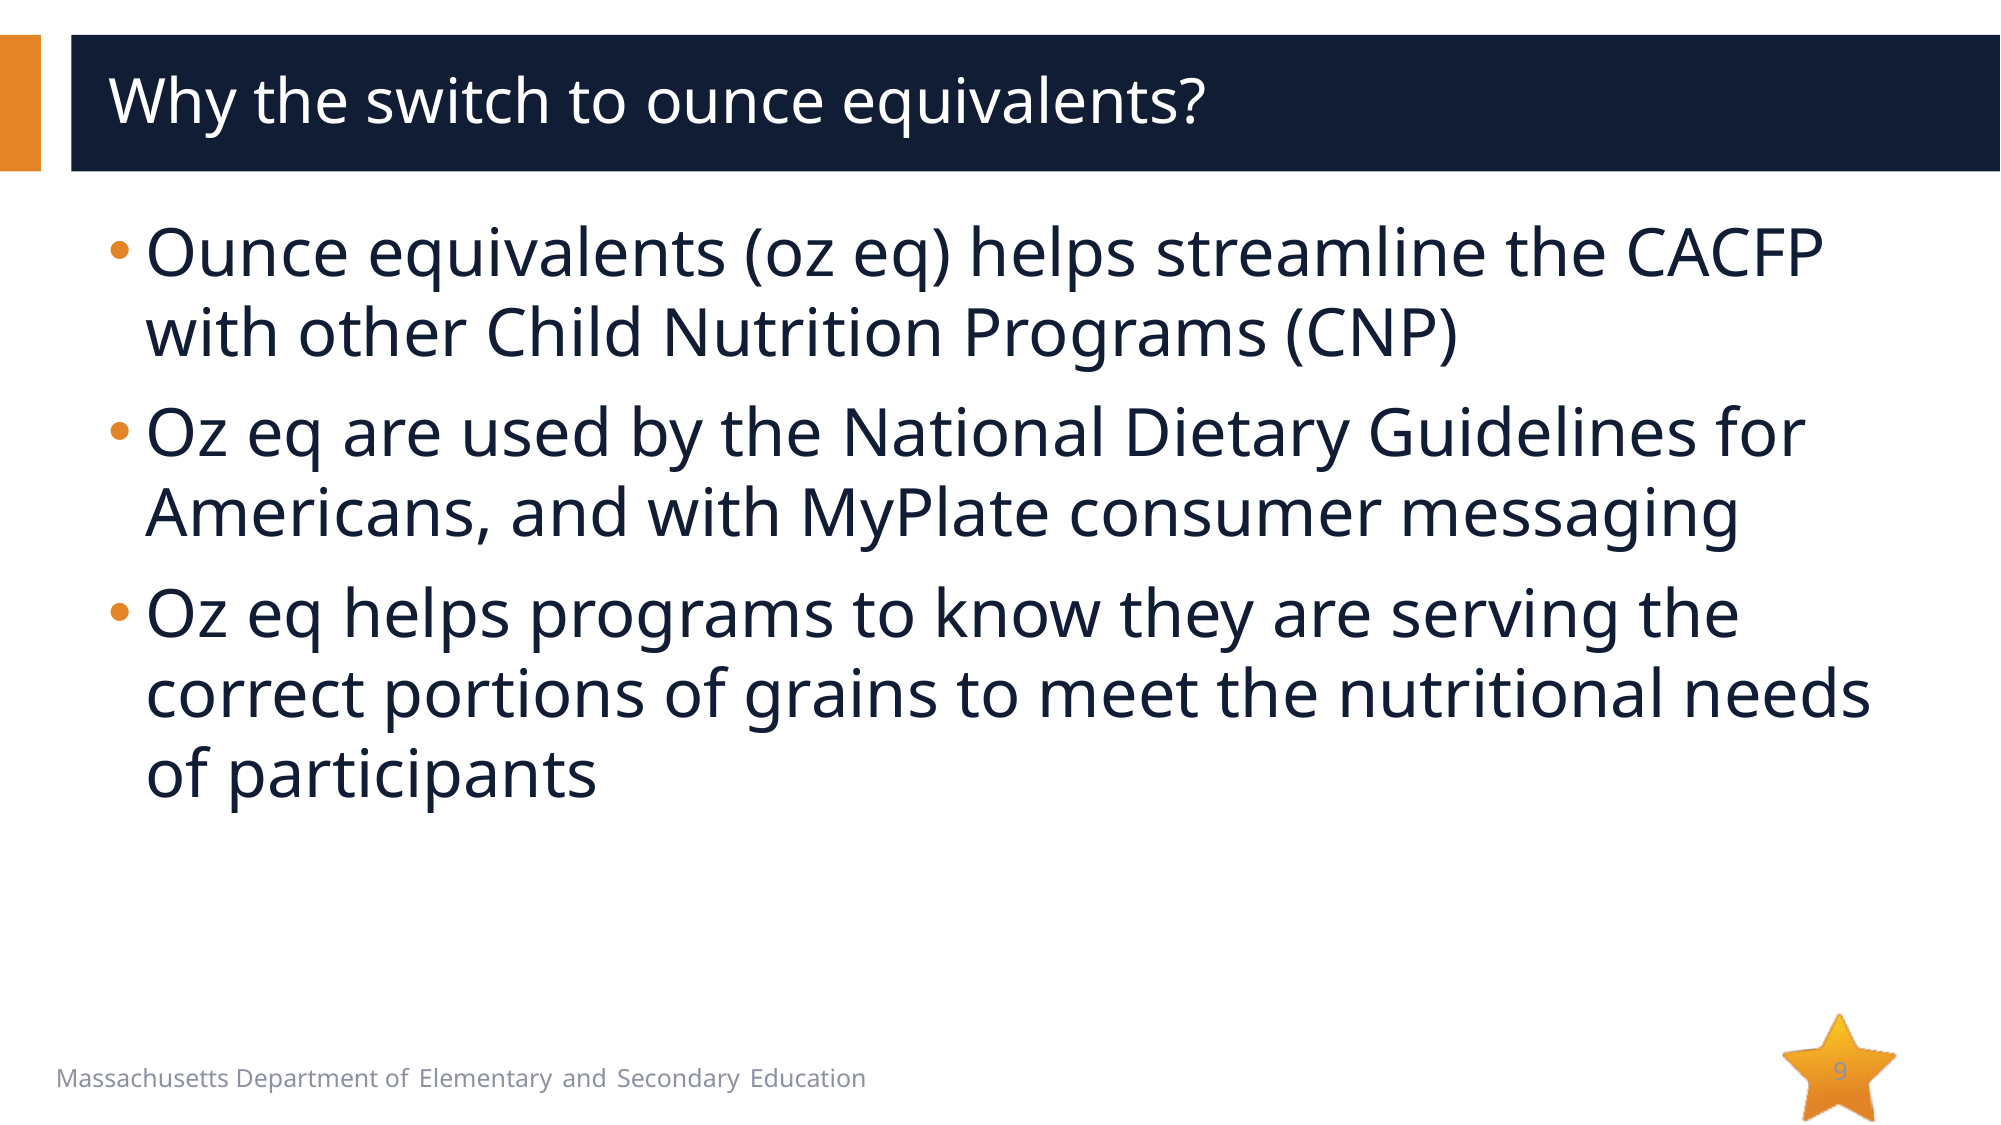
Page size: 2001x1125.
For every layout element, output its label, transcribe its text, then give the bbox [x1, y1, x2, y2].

title Why the switch to ounce equivalents? [93, 47, 1959, 159]
list Ounce equivalents (oz eq) helps streamline the CACFP with other Child Nutrition Programs (CNP) Oz eq are used by the National Dietary Guidelines for Americans, and with MyPlate consumer messaging Oz eq helps programs to know they are serving the correct portions of grains to meet the nutritional needs of participants [93, 201, 1959, 1031]
slide_number 9 [1412, 1042, 1863, 1103]
picture [1775, 1031, 1909, 1125]
